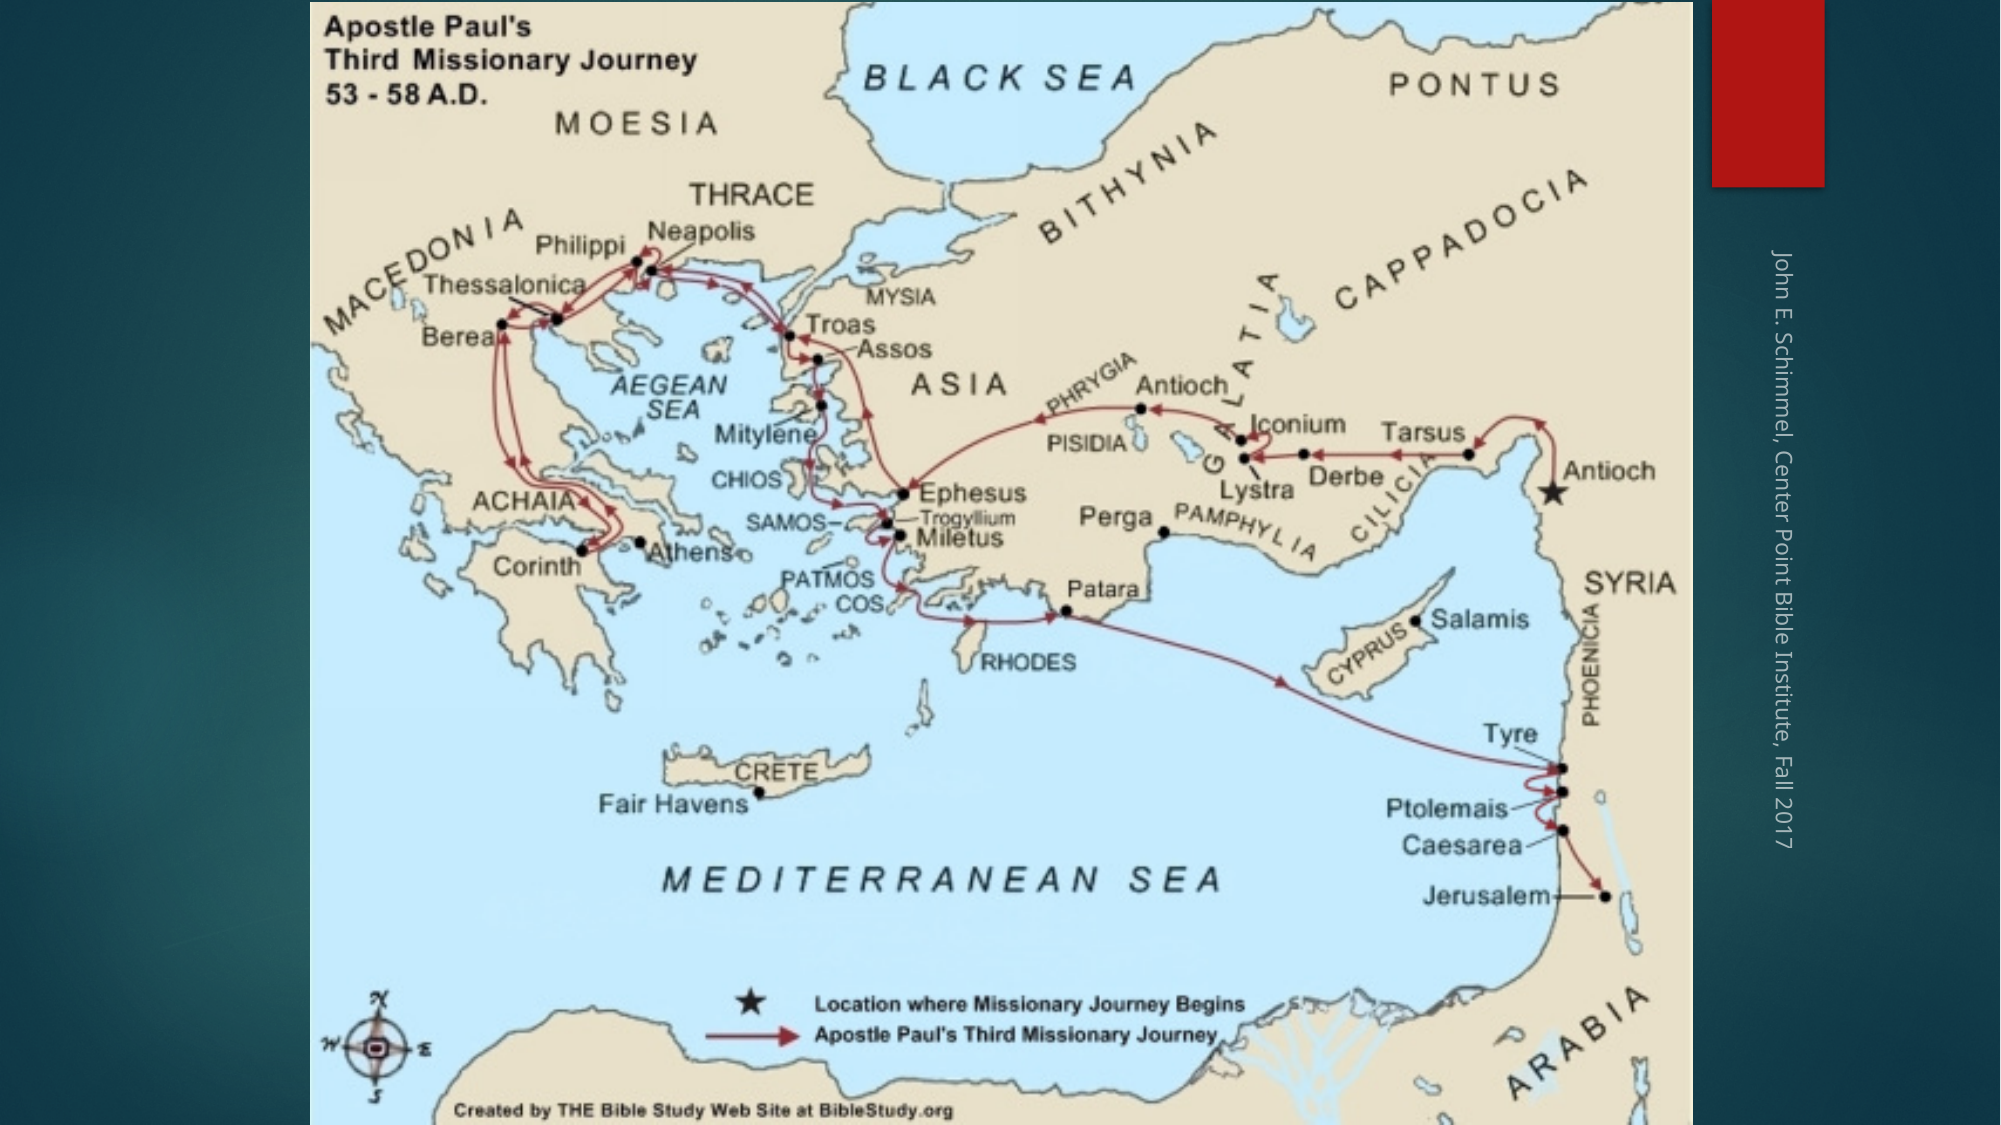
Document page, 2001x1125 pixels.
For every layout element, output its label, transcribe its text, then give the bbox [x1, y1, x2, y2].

footer John E. Schimmel, Center Point Bible Institute, Fall 2017 [1760, 237, 1811, 871]
picture [0, 0, 1694, 1125]
